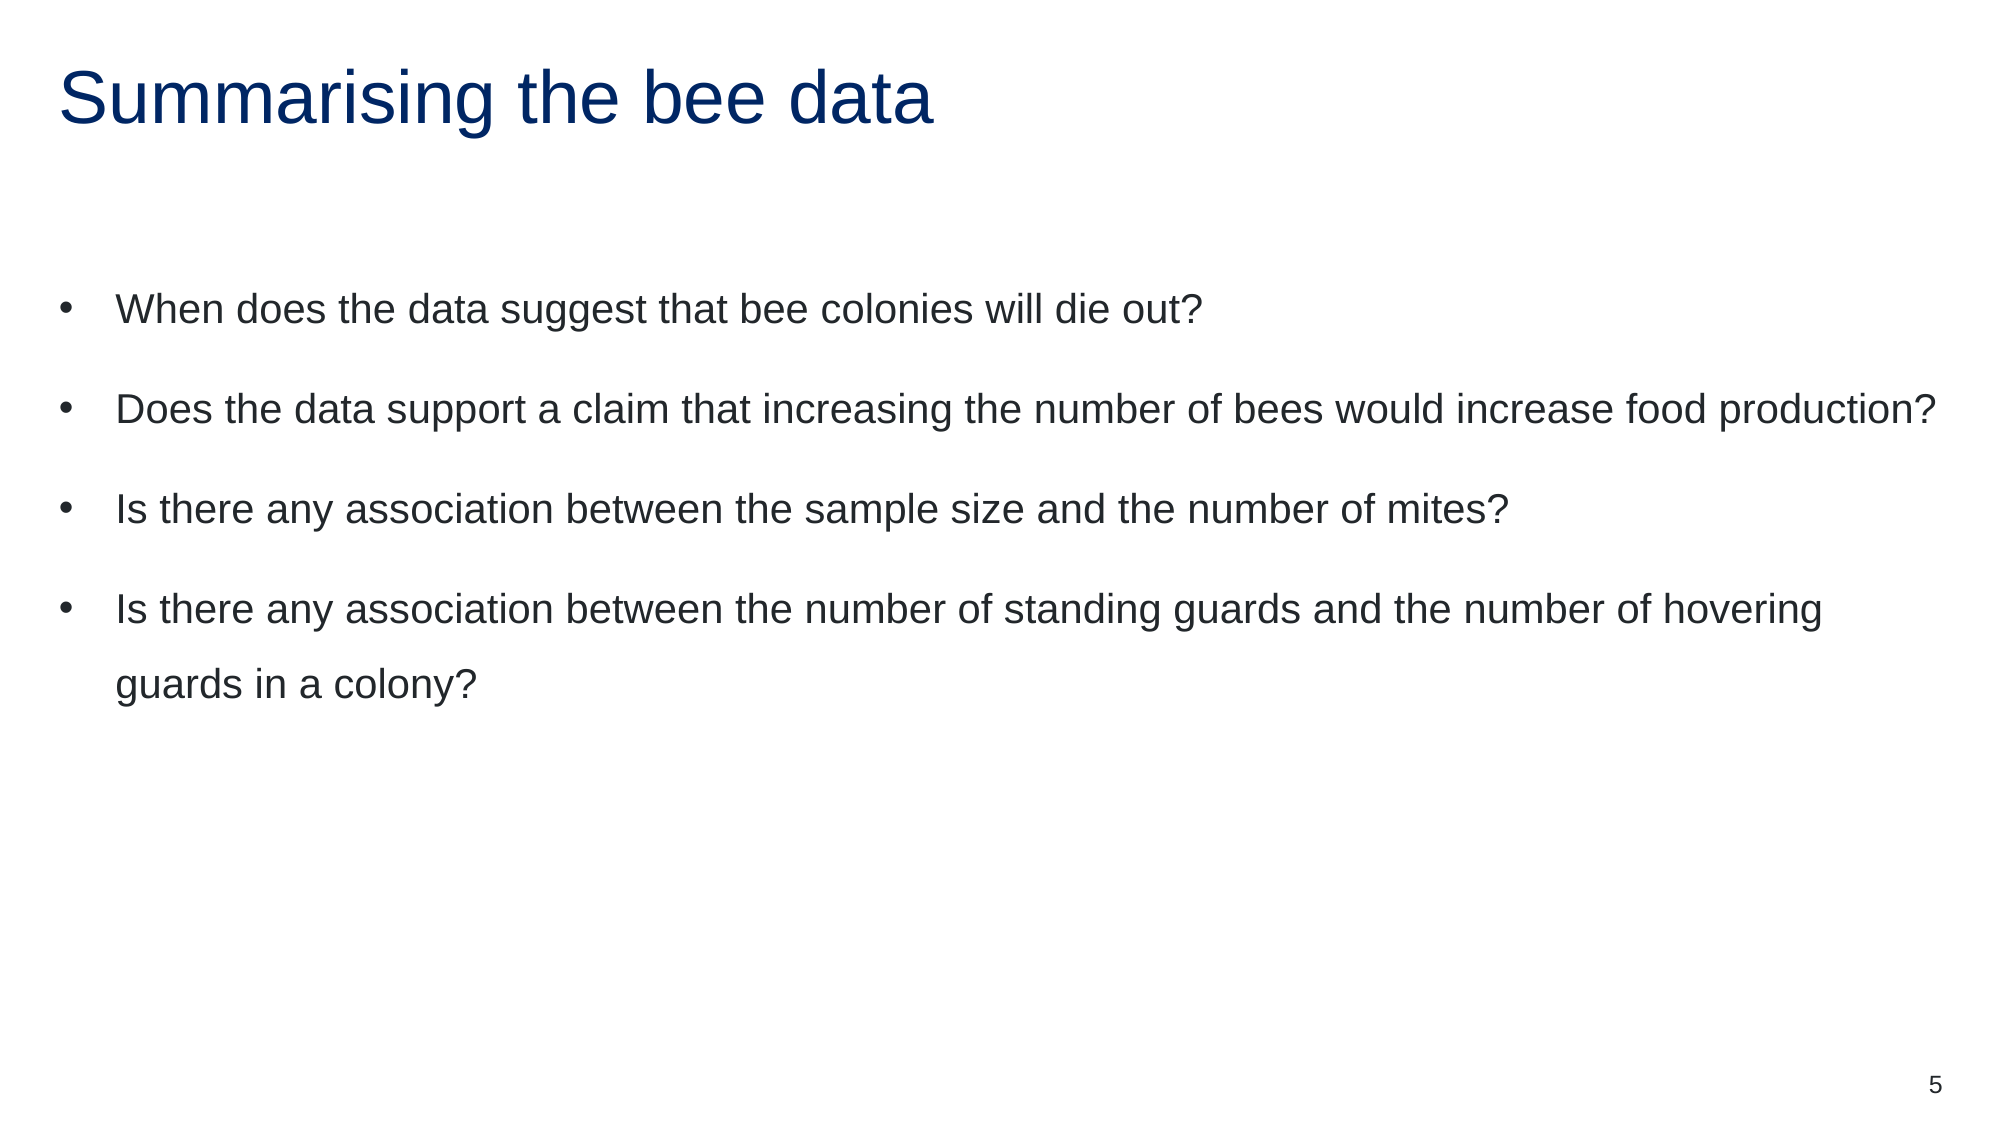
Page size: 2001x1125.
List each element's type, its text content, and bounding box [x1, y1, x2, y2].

list When does the data suggest that bee colonies will die out? Does the data support a claim that increasing the number of bees would increase food production? Is there any association between the sample size and the number of mites? Is there any association between the number of standing guards and the number of hovering guards in a colony? [59, 257, 1943, 1046]
slide_number 5 [1824, 1068, 1943, 1099]
title Summarising the bee data [59, 59, 1943, 149]
